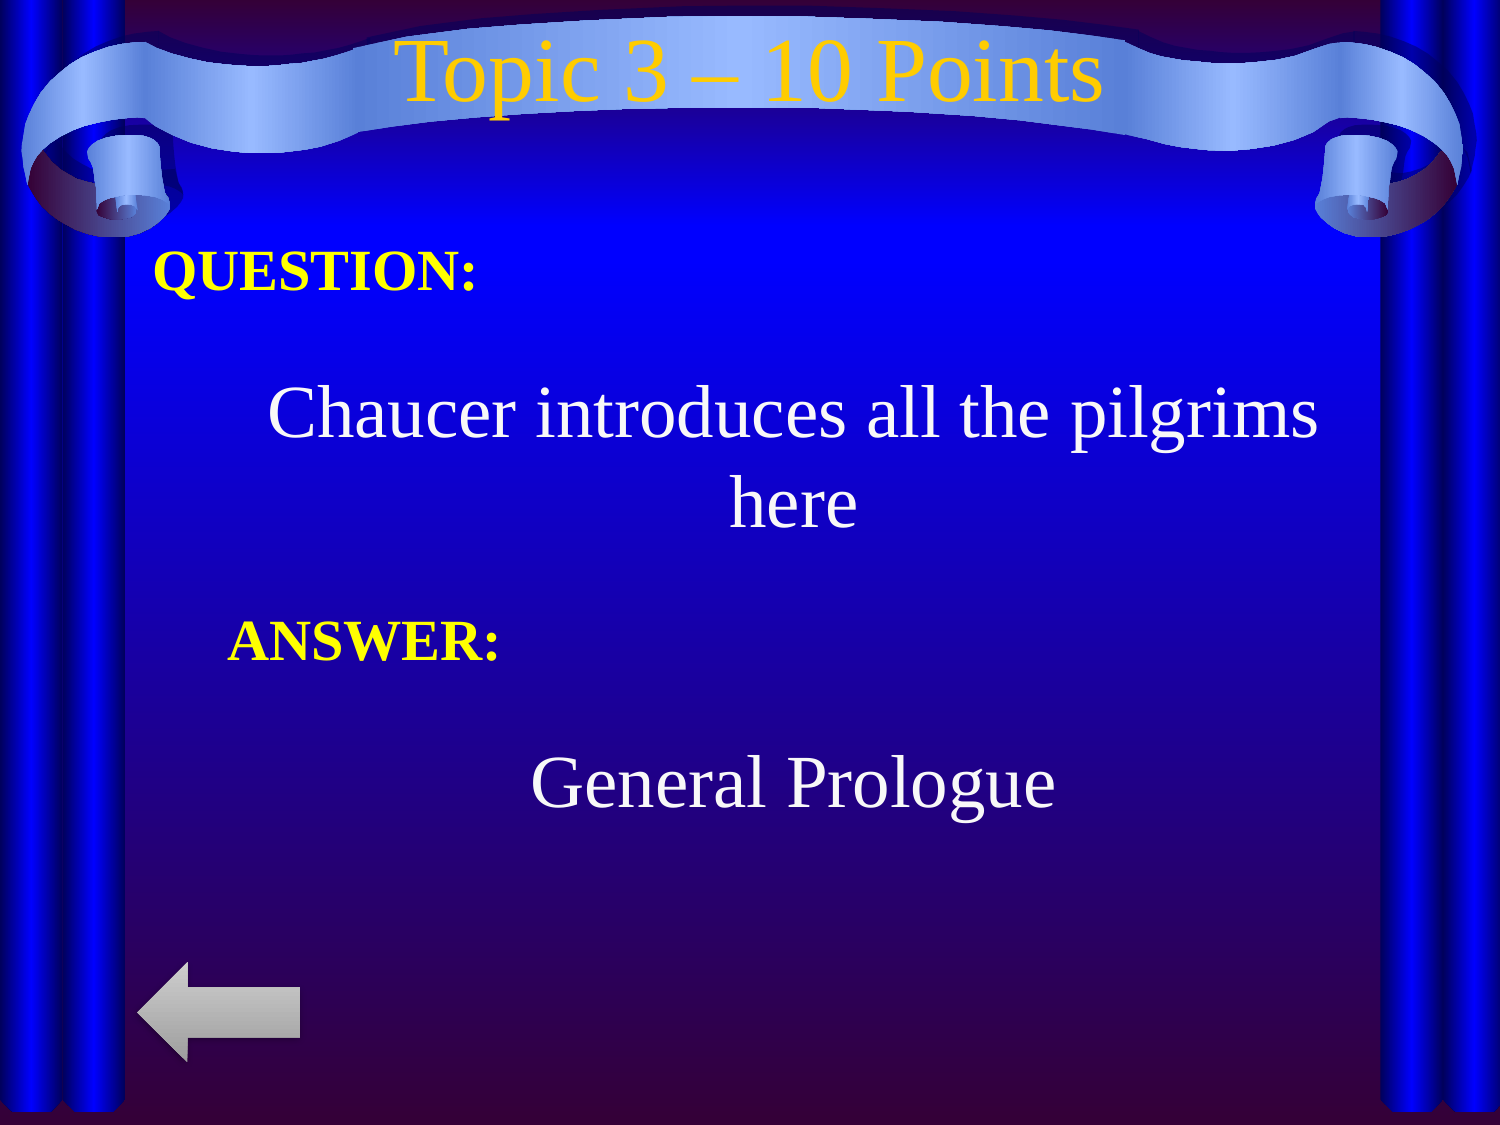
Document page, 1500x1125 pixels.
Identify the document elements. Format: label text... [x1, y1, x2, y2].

text_box QUESTION: Chaucer introduces all the pilgrims here ANSWER: General Prologue [137, 224, 1375, 830]
text_box [137, 962, 300, 1063]
title Topic 3 – 10 Points [75, 0, 1425, 130]
